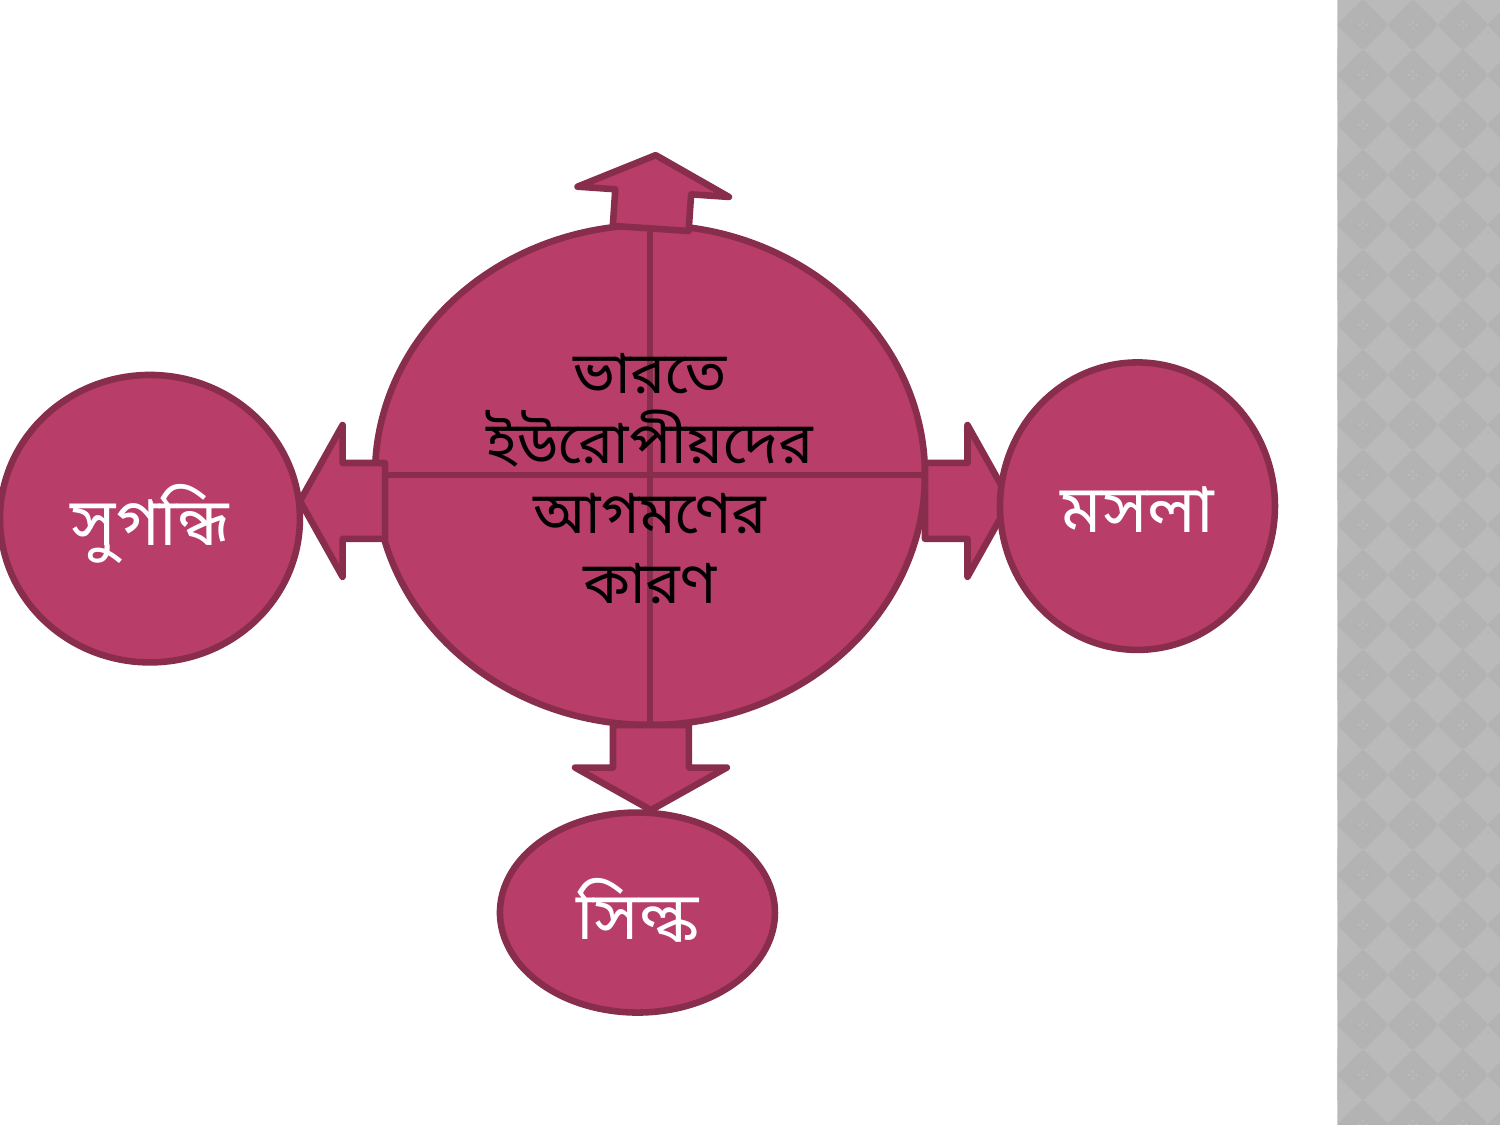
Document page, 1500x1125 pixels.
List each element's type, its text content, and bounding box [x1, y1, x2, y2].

text_box সিল্ক [496, 809, 779, 1016]
text_box [571, 721, 731, 810]
text_box [301, 421, 389, 581]
text_box ভারতে ইউরোপীয়দের আগমণের কারণ [372, 224, 928, 726]
text_box সুগন্ধি [0, 371, 304, 666]
text_box [921, 421, 999, 581]
text_box মসলা [996, 359, 1279, 654]
text_box [574, 152, 733, 235]
